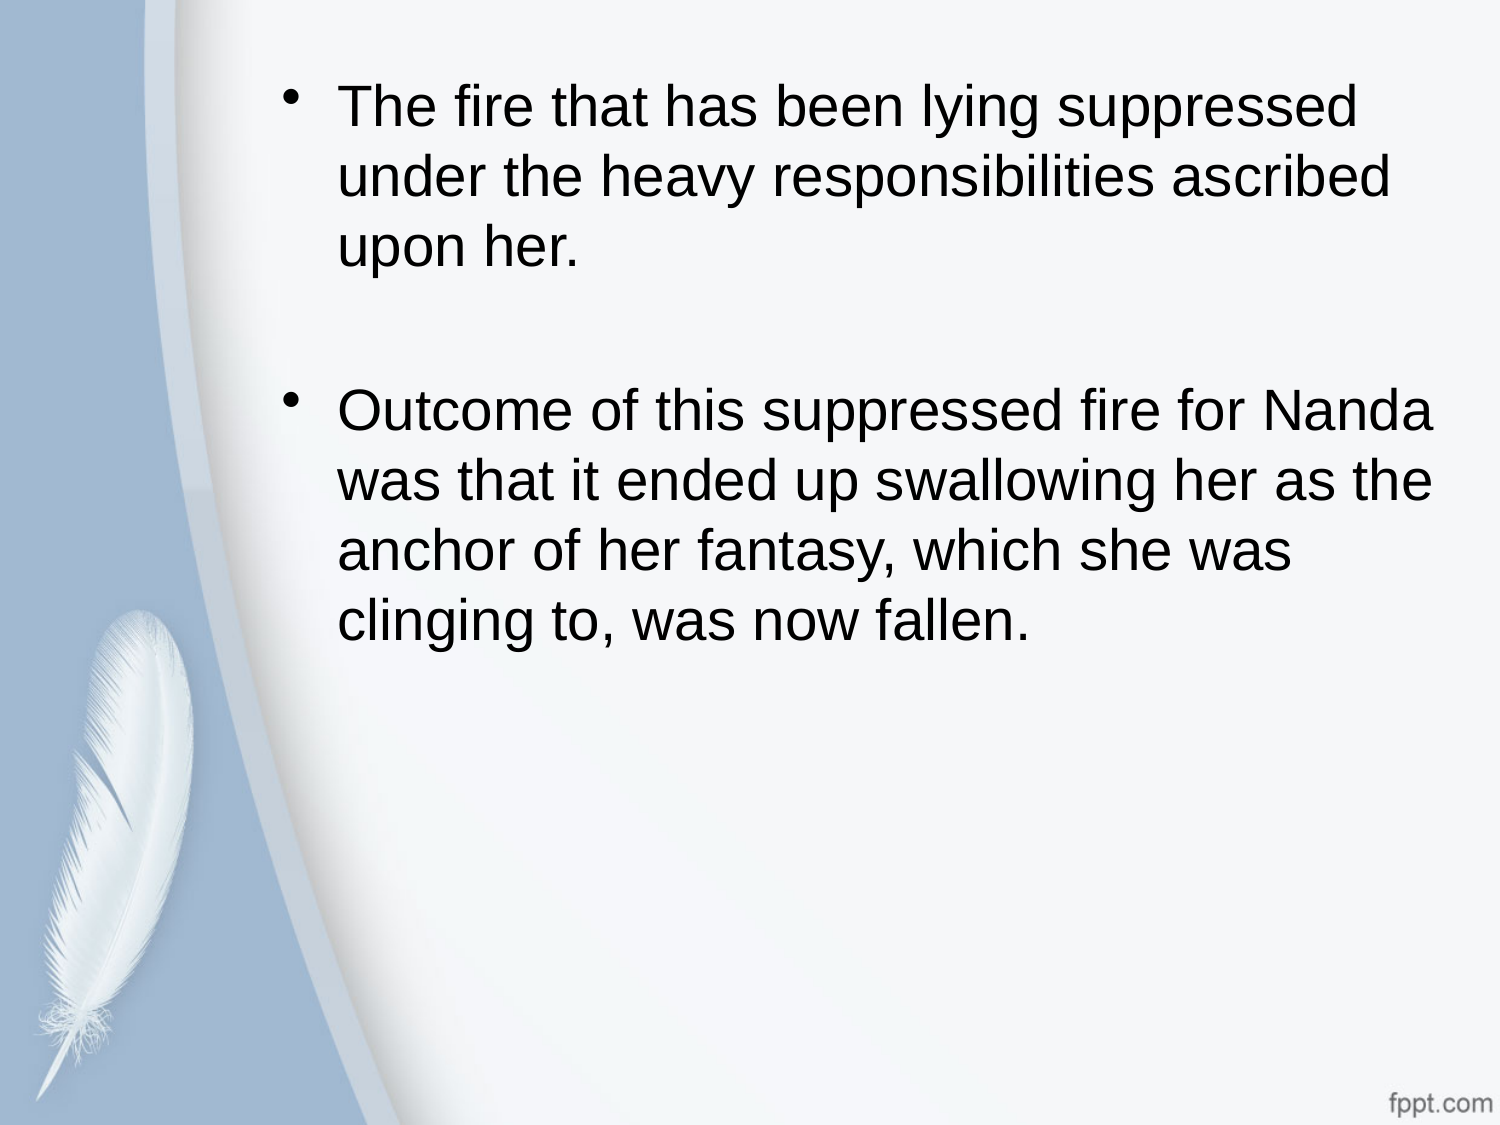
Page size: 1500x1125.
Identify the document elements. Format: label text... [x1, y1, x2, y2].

list The fire that has been lying suppressed under the heavy responsibilities ascribed upon her. Outcome of this suppressed fire for Nanda was that it ended up swallowing her as the anchor of her fantasy, which she was clinging to, was now fallen. [266, 61, 1455, 1065]
picture [0, 0, 1500, 1125]
